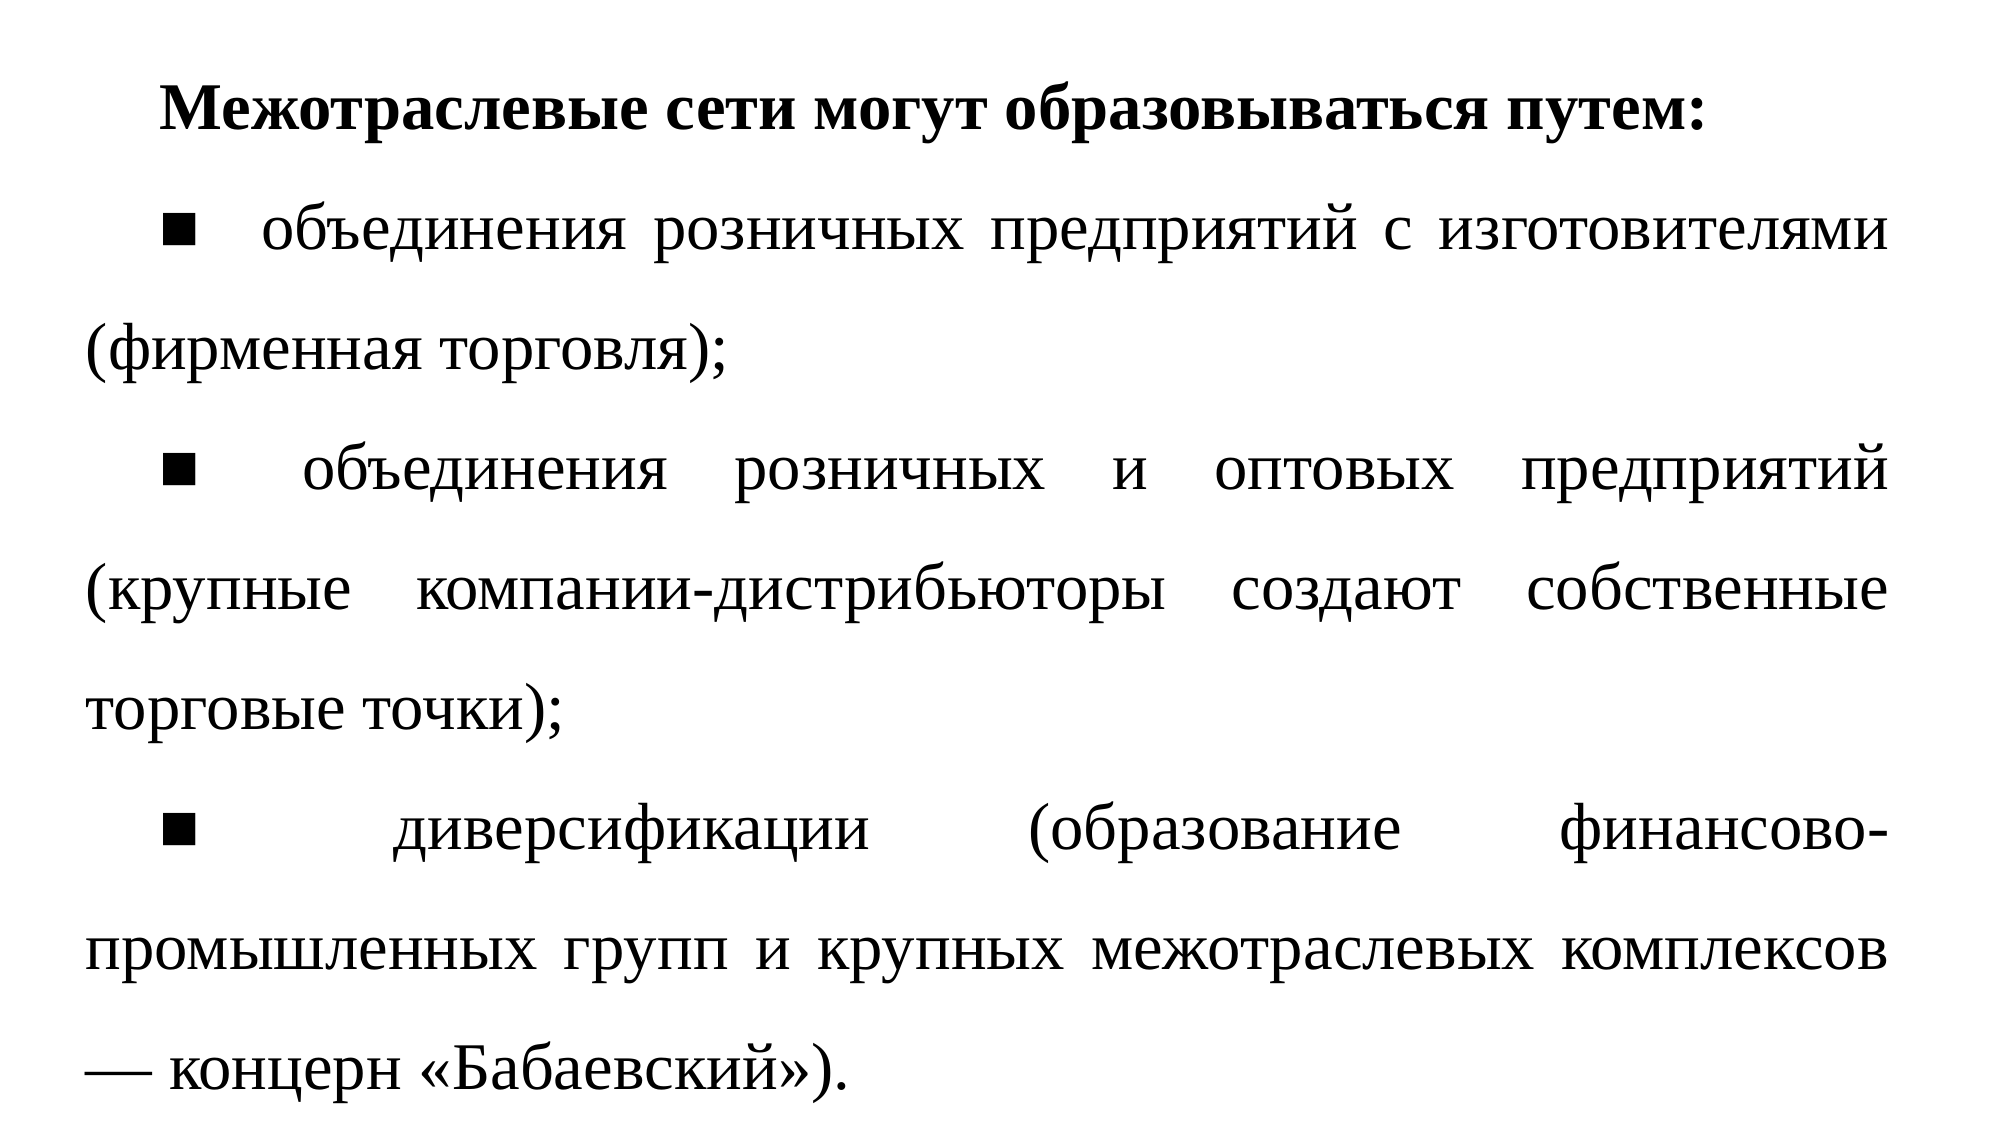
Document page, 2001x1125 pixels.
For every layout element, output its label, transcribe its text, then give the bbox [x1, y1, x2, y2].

text_box Межотраслевые сети могут образовываться путем: ■ объединения розничных предприятий с изготовителями (фирменная торговля); ■ объединения розничных и оптовых предприятий (крупные компании-дистрибьюторы создают собственные торговые точки); ■ диверсификации (образование финансово-промышленных групп и крупных межотраслевых комплексов — концерн «Бабаевский»). [71, 15, 1906, 1110]
